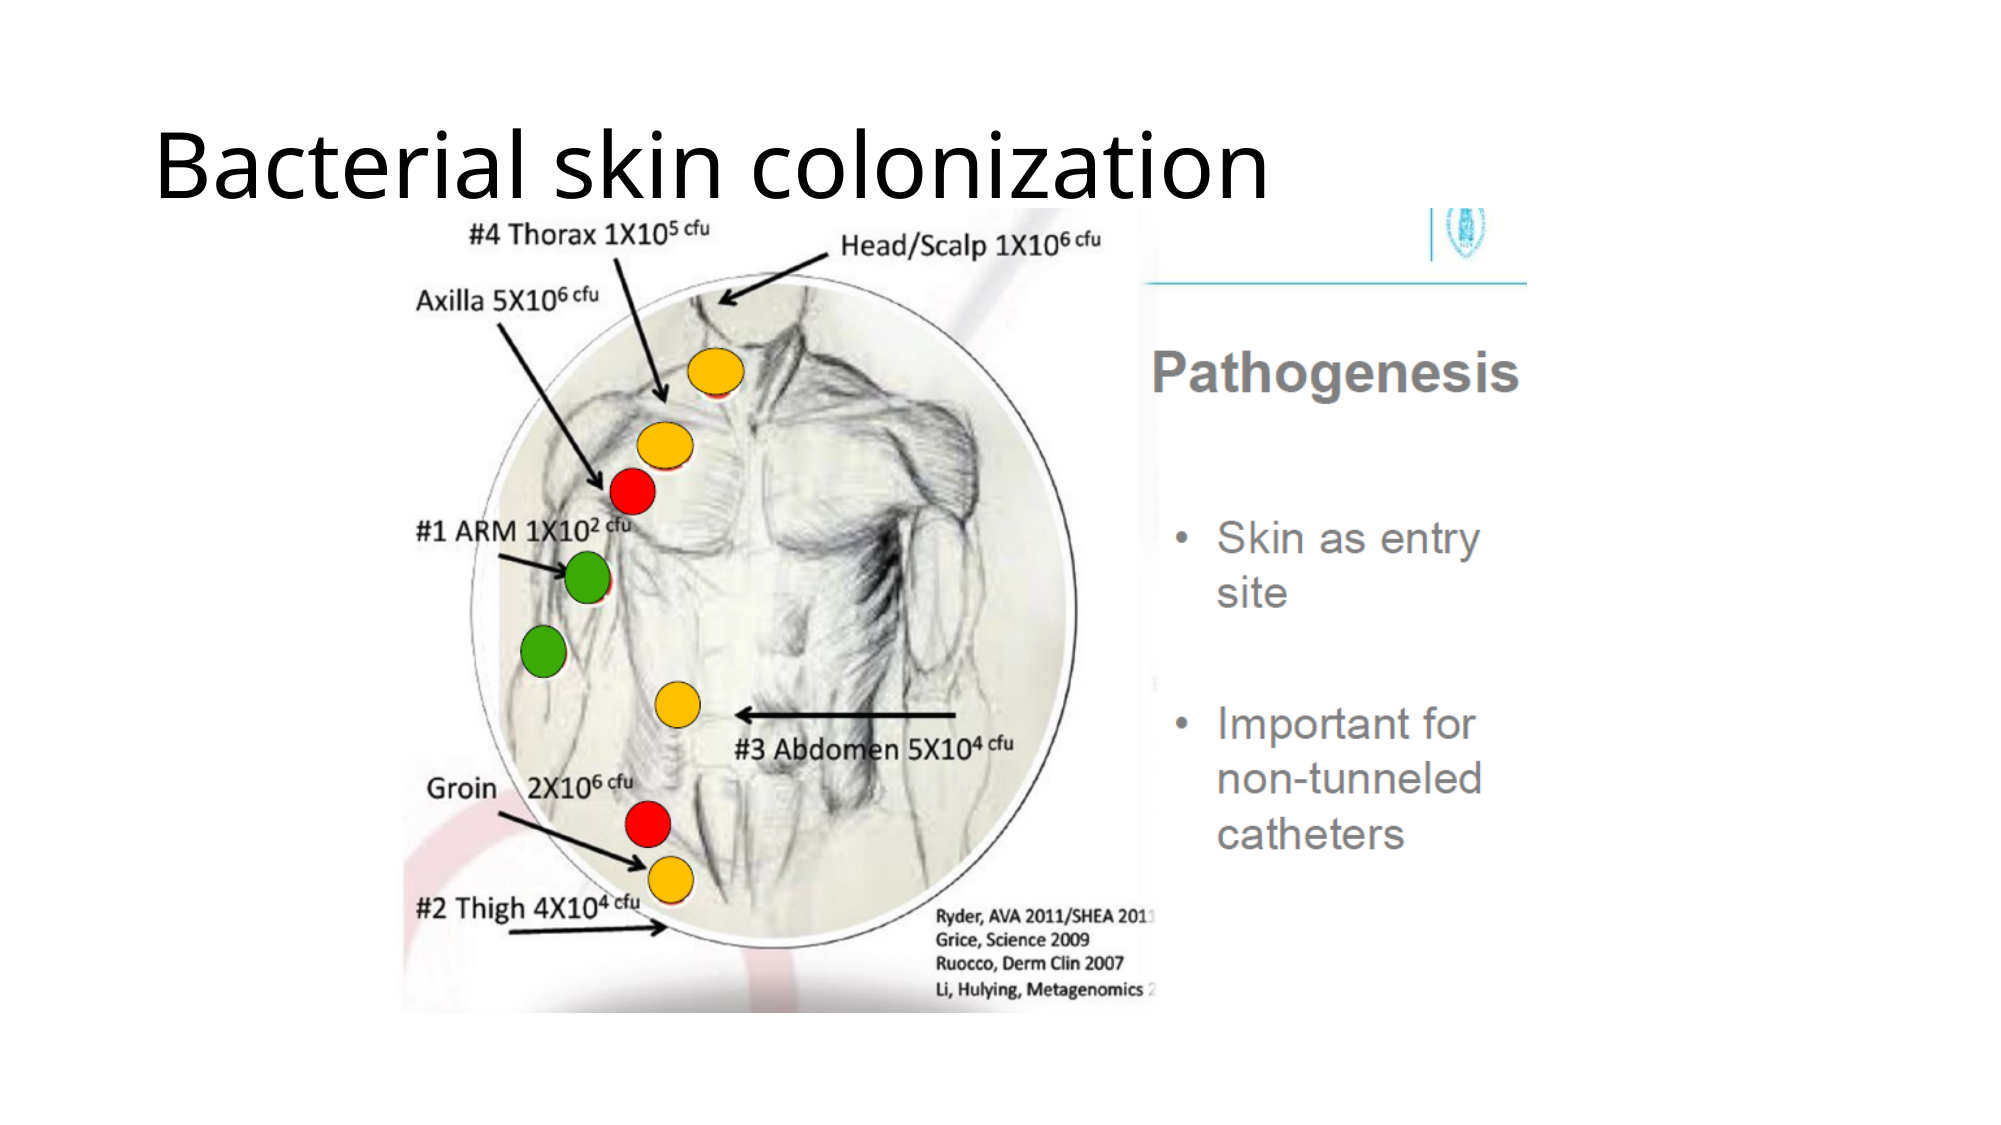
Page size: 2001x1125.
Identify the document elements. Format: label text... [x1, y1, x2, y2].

title Bacterial skin colonization [137, 59, 1863, 278]
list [397, 208, 1527, 1013]
